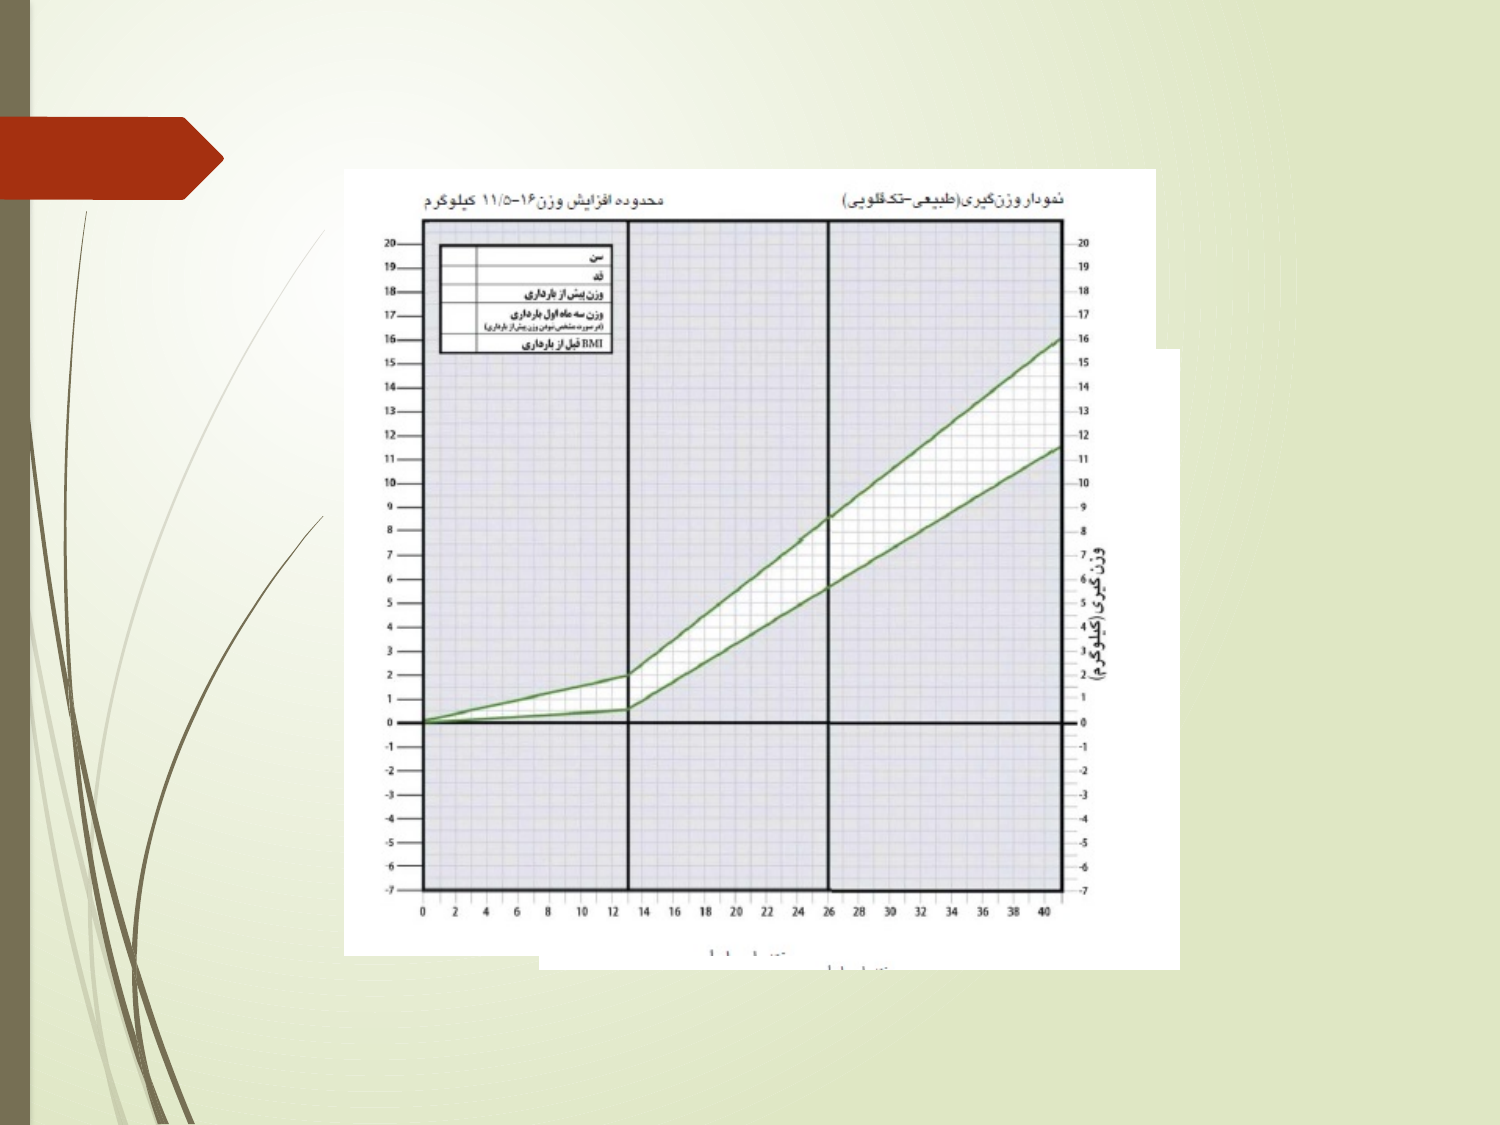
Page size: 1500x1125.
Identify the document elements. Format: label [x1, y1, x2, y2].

list [539, 349, 1180, 971]
picture [344, 169, 1156, 956]
